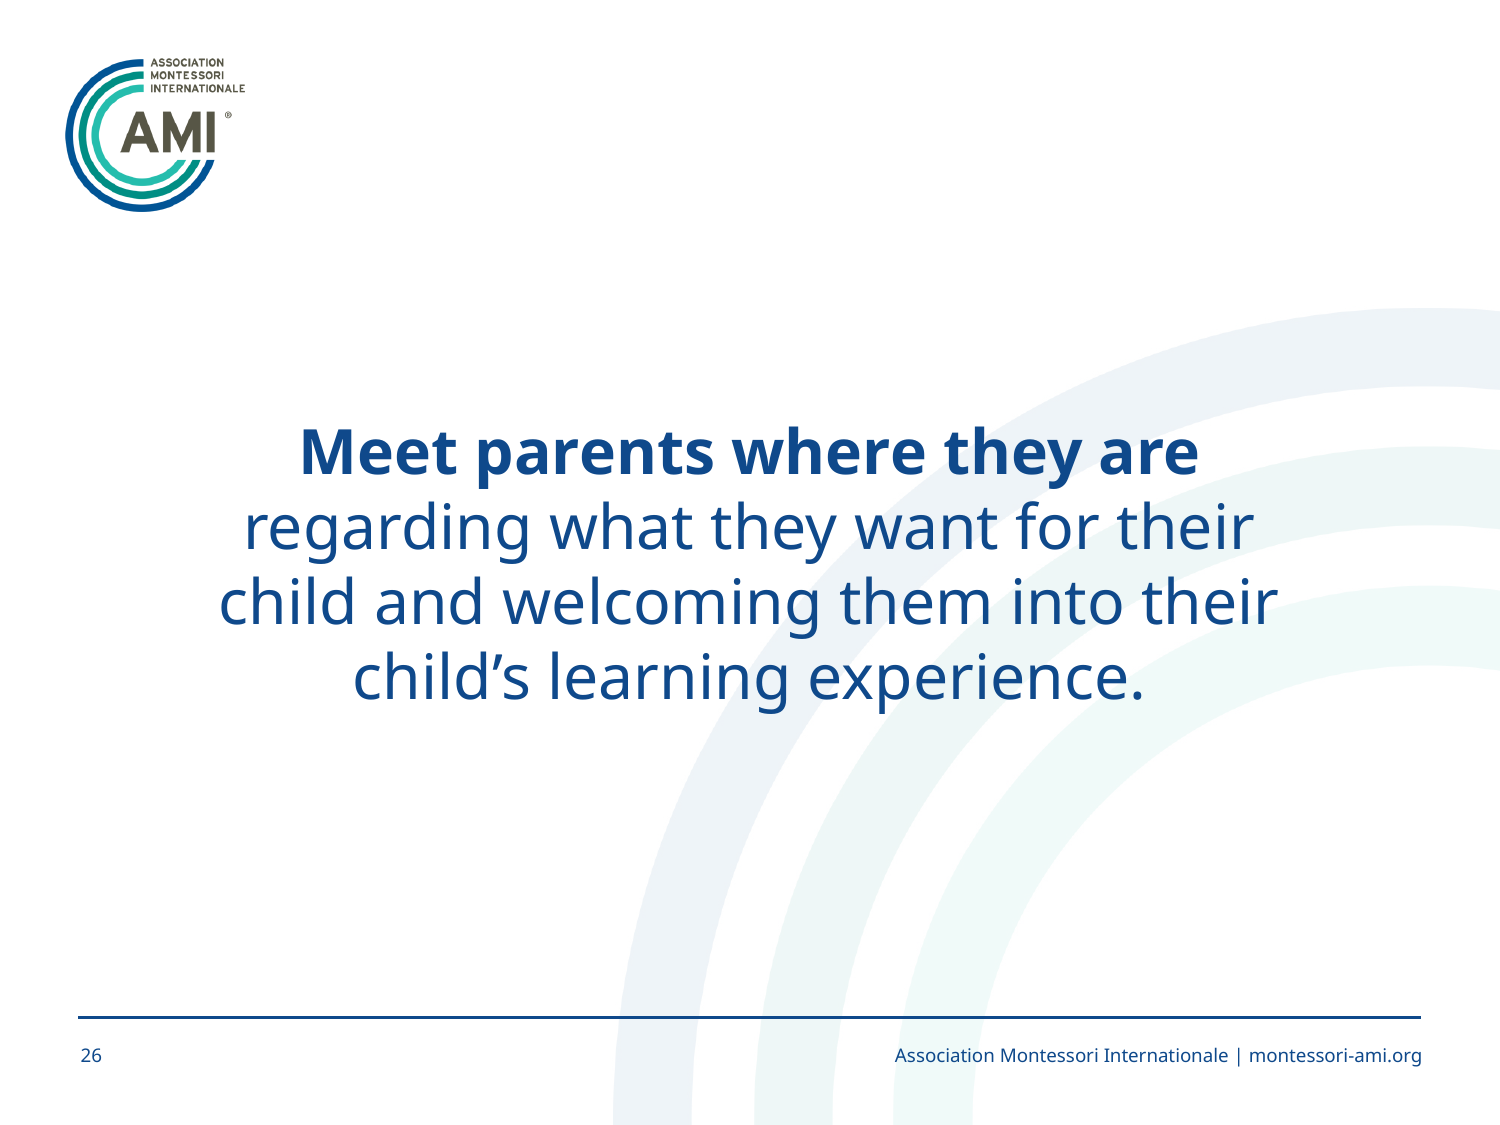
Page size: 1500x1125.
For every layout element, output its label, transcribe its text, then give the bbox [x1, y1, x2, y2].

text_box Meet parents where they are regarding what they want for their child and welcoming them into their child’s learning experience. [178, 404, 1322, 720]
picture [65, 58, 245, 212]
